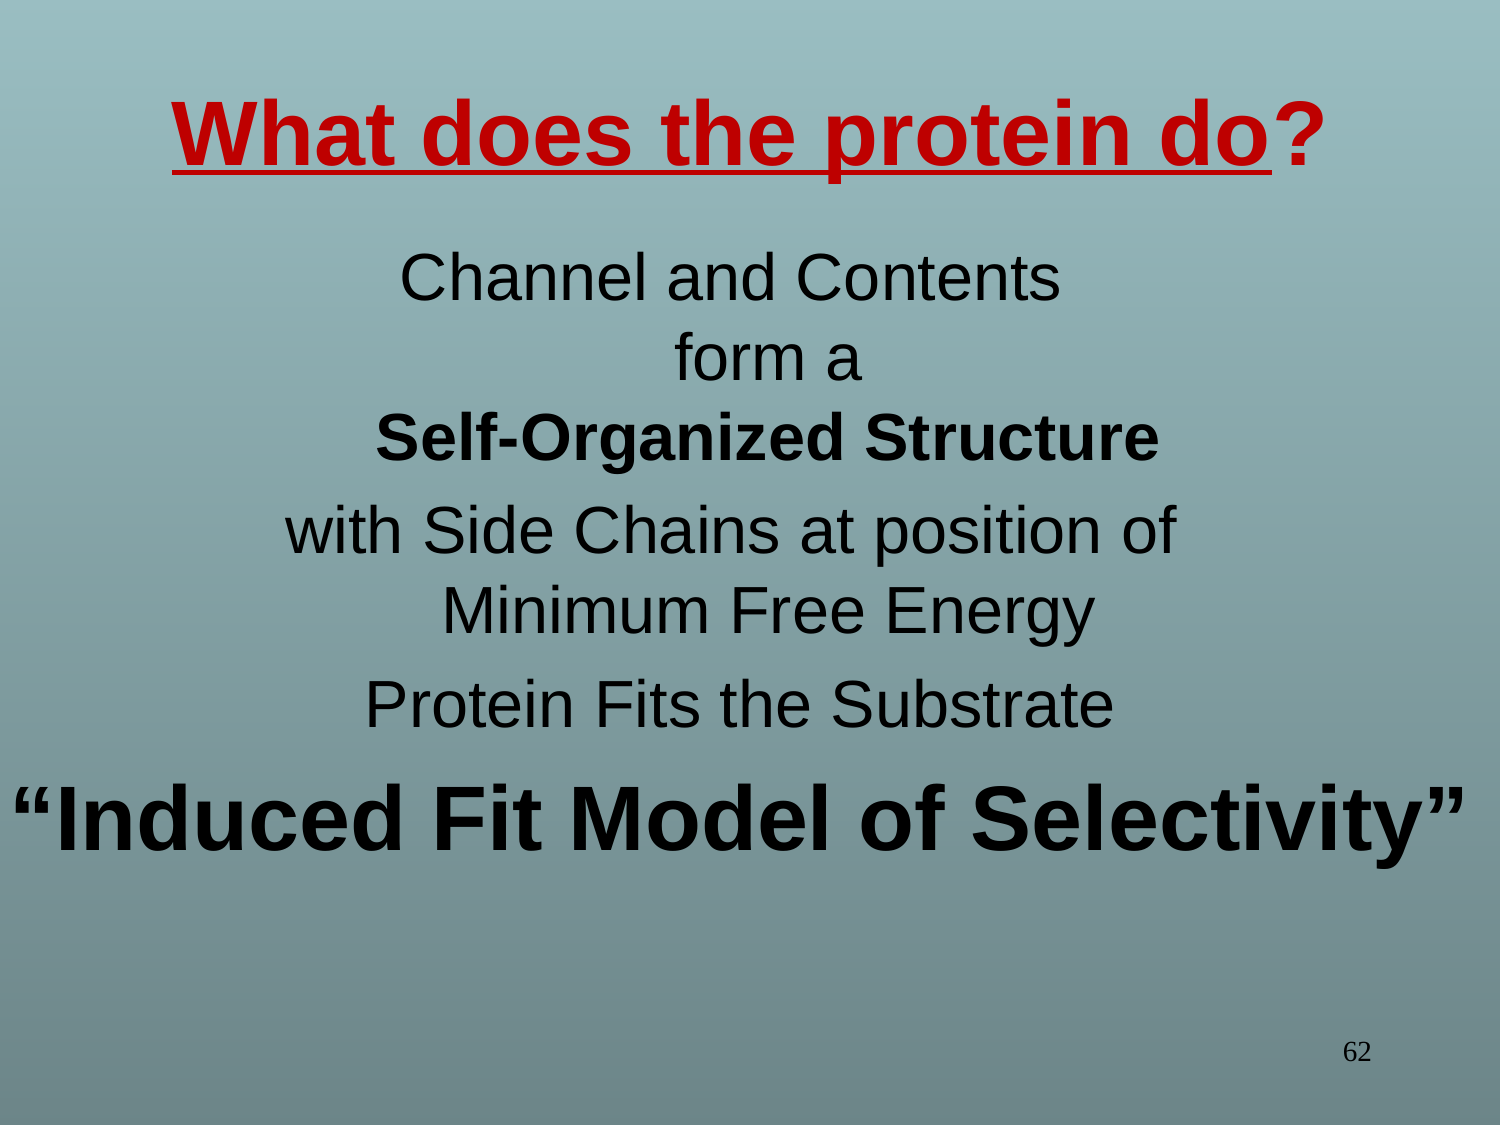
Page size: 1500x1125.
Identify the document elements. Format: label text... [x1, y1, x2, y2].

slide_number 62 [1074, 1024, 1388, 1101]
text_box What does the protein do? [0, 66, 1500, 191]
list Channel and Contents form a Self-Organized Structure with Side Chains at position of Minimum Free Energy Protein Fits the Substrate “Induced Fit Model of Selectivity” [0, 226, 1500, 904]
